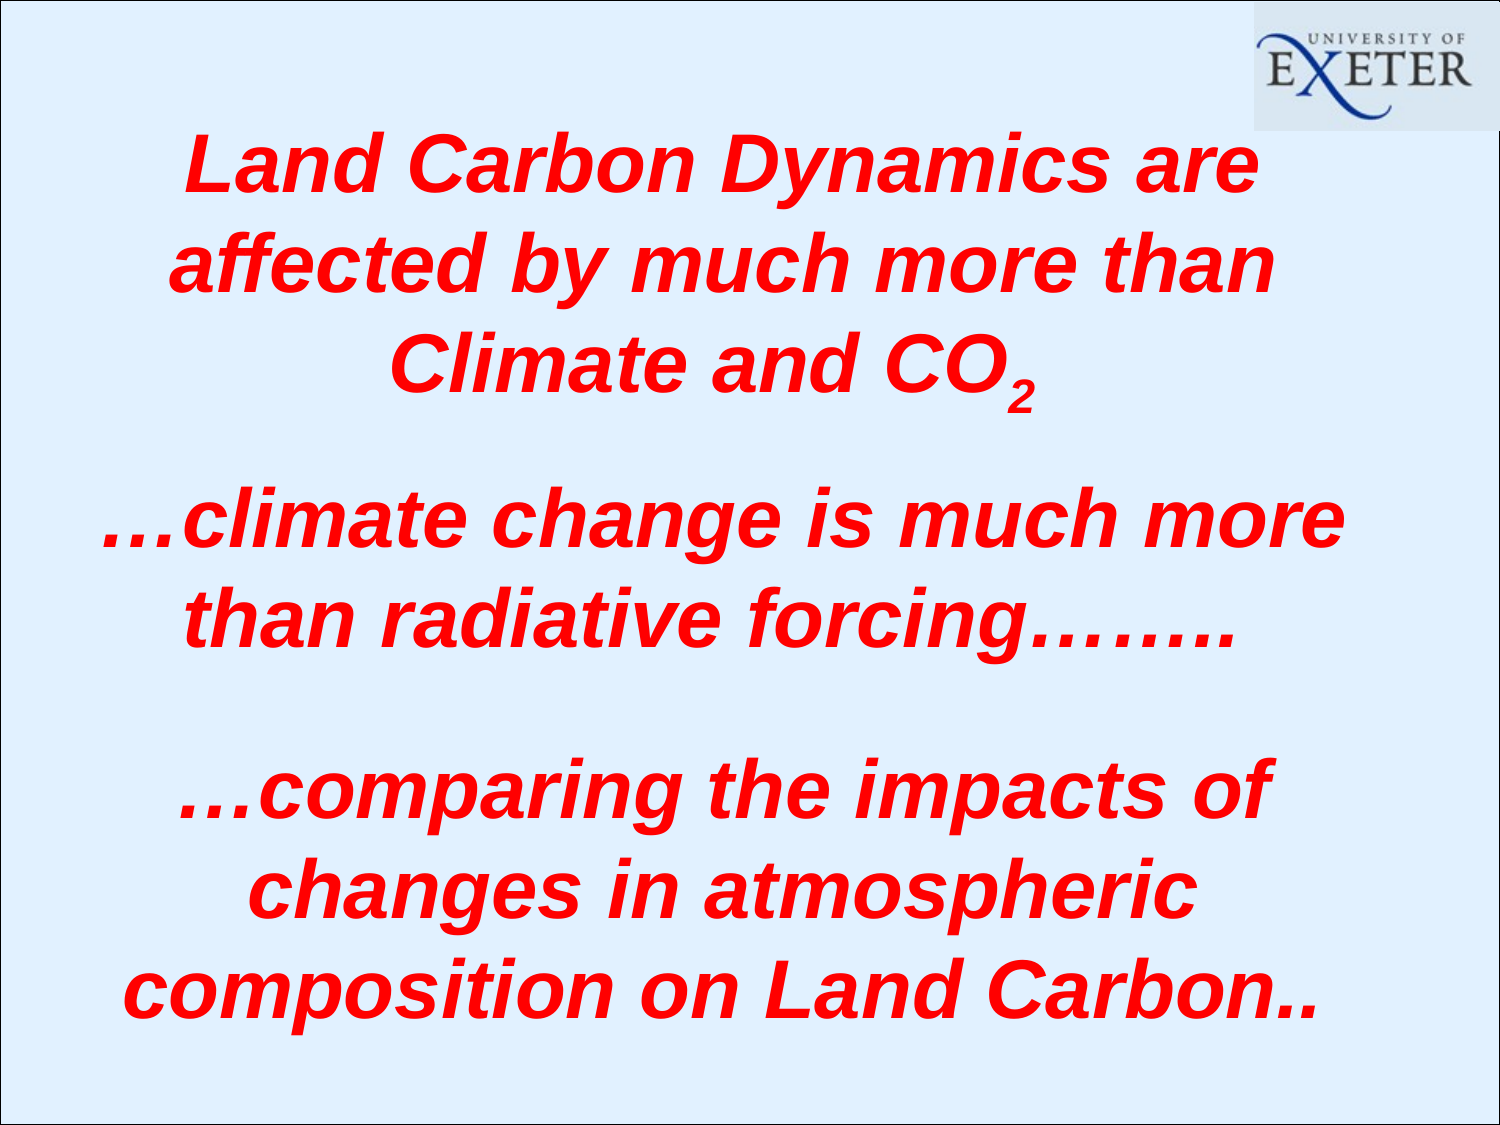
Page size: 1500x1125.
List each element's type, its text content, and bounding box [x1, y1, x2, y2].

picture [1254, 2, 1500, 131]
text_box …climate change is much more than radiative forcing…….. [0, 456, 1447, 644]
text_box …comparing the impacts of changes in atmospheric composition on Land Carbon.. [0, 727, 1447, 916]
title Land Carbon Dynamics are affected by much more than Climate and CO2 [0, 101, 1447, 290]
